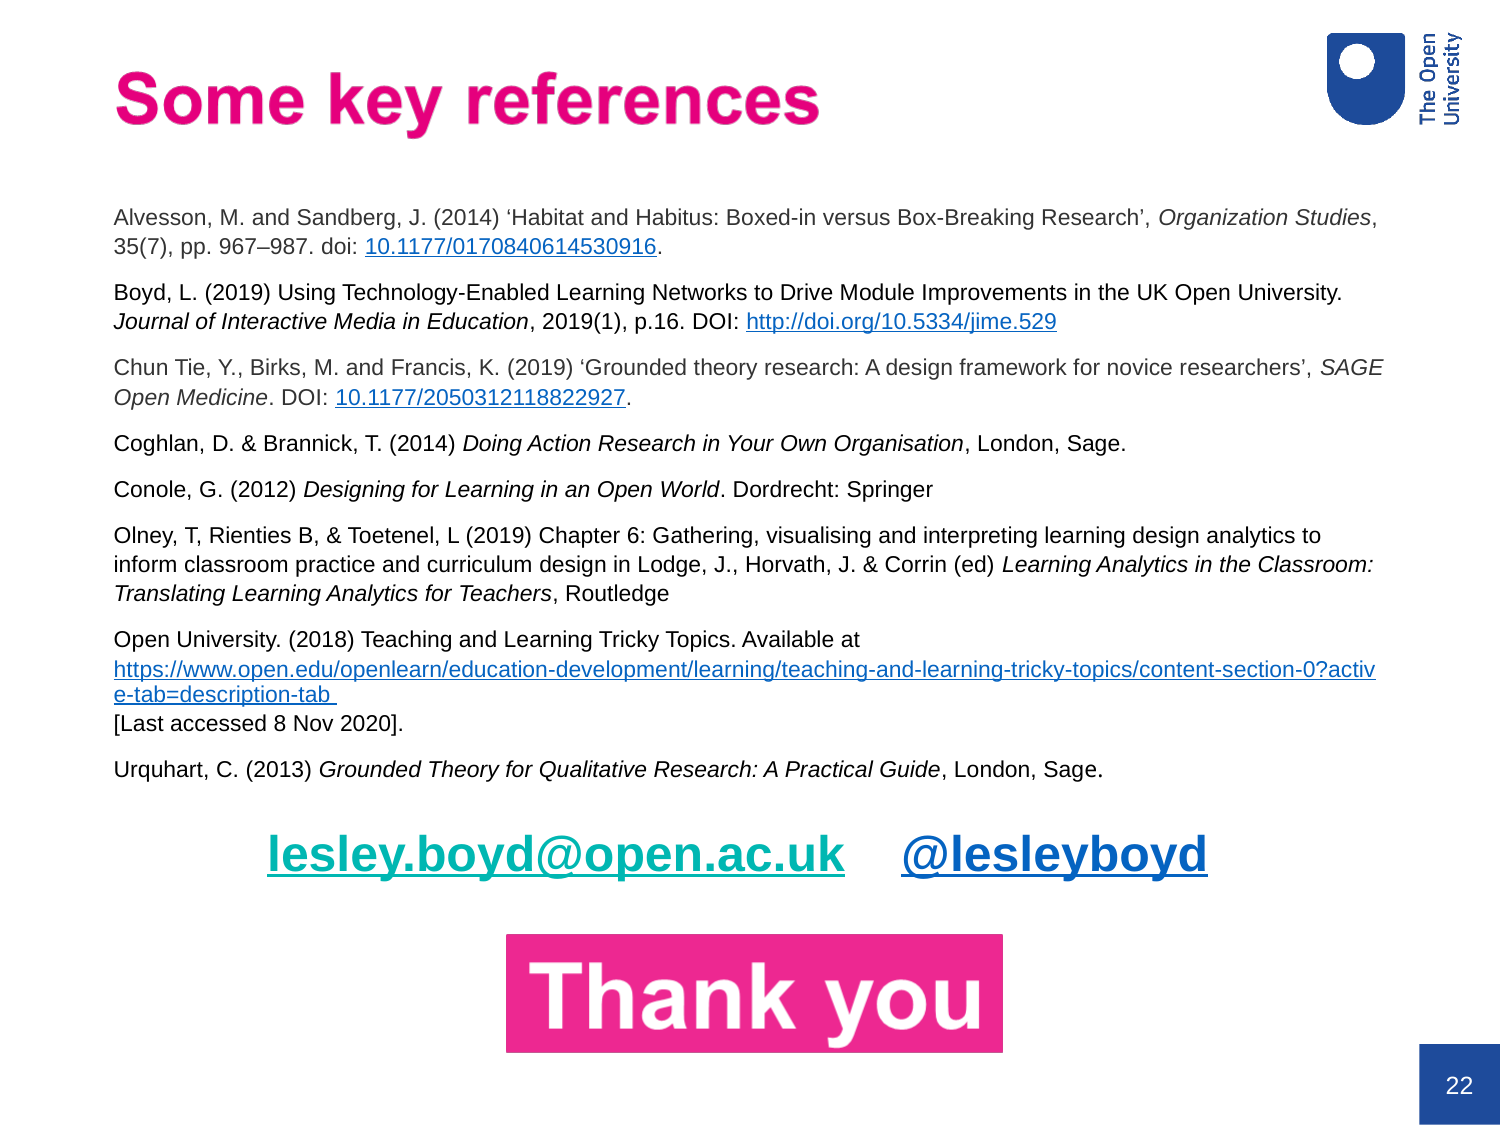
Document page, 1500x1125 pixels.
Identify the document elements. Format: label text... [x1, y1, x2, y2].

text_box lesley.boyd@open.ac.uk @lesleyboyd [252, 820, 1248, 911]
picture [1327, 32, 1462, 125]
picture [71, 32, 1298, 207]
text_box Alvesson, M. and Sandberg, J. (2014) ‘Habitat and Habitus: Boxed-in versus Box-Breaking Research’, Organization Studies, 35(7), pp. 967–987. doi: 10.1177/0170840614530916. Boyd, L. (2019) Using Technology-Enabled Learning Networks to Drive Module Improvements in the UK Open University. Journal of Interactive Media in Education, 2019(1), p.16. DOI: http://doi.org/10.5334/jime.529 Chun Tie, Y., Birks, M. and Francis, K. (2019) ‘Grounded theory research: A design framework for novice researchers’, SAGE Open Medicine. DOI: 10.1177/2050312118822927. Coghlan, D. & Brannick, T. (2014) Doing Action Research in Your Own Organisation, London, Sage. Conole, G. (2012) Designing for Learning in an Open World. Dordrecht: Springer Olney, T, Rienties B, & Toetenel, L (2019) Chapter 6: Gathering, visualising and interpreting learning design analytics to inform classroom practice and curriculum design in Lodge, J., Horvath, J. & Corrin (ed) Learning Analytics in the Classroom: Translating Learning Analytics for Teachers, Routledge Open University. (2018) Teaching and Learning Tricky Topics. Available at https://www.open.edu/openlearn/education-development/learning/teaching-and-learning-tricky-topics/content-section-0?active-tab=description-tab [Last accessed 8 Nov 2020]. Urquhart, C. (2013) Grounded Theory for Qualitative Research: A Practical Guide, London, Sage. [99, 192, 1401, 1041]
picture [472, 910, 1041, 1104]
